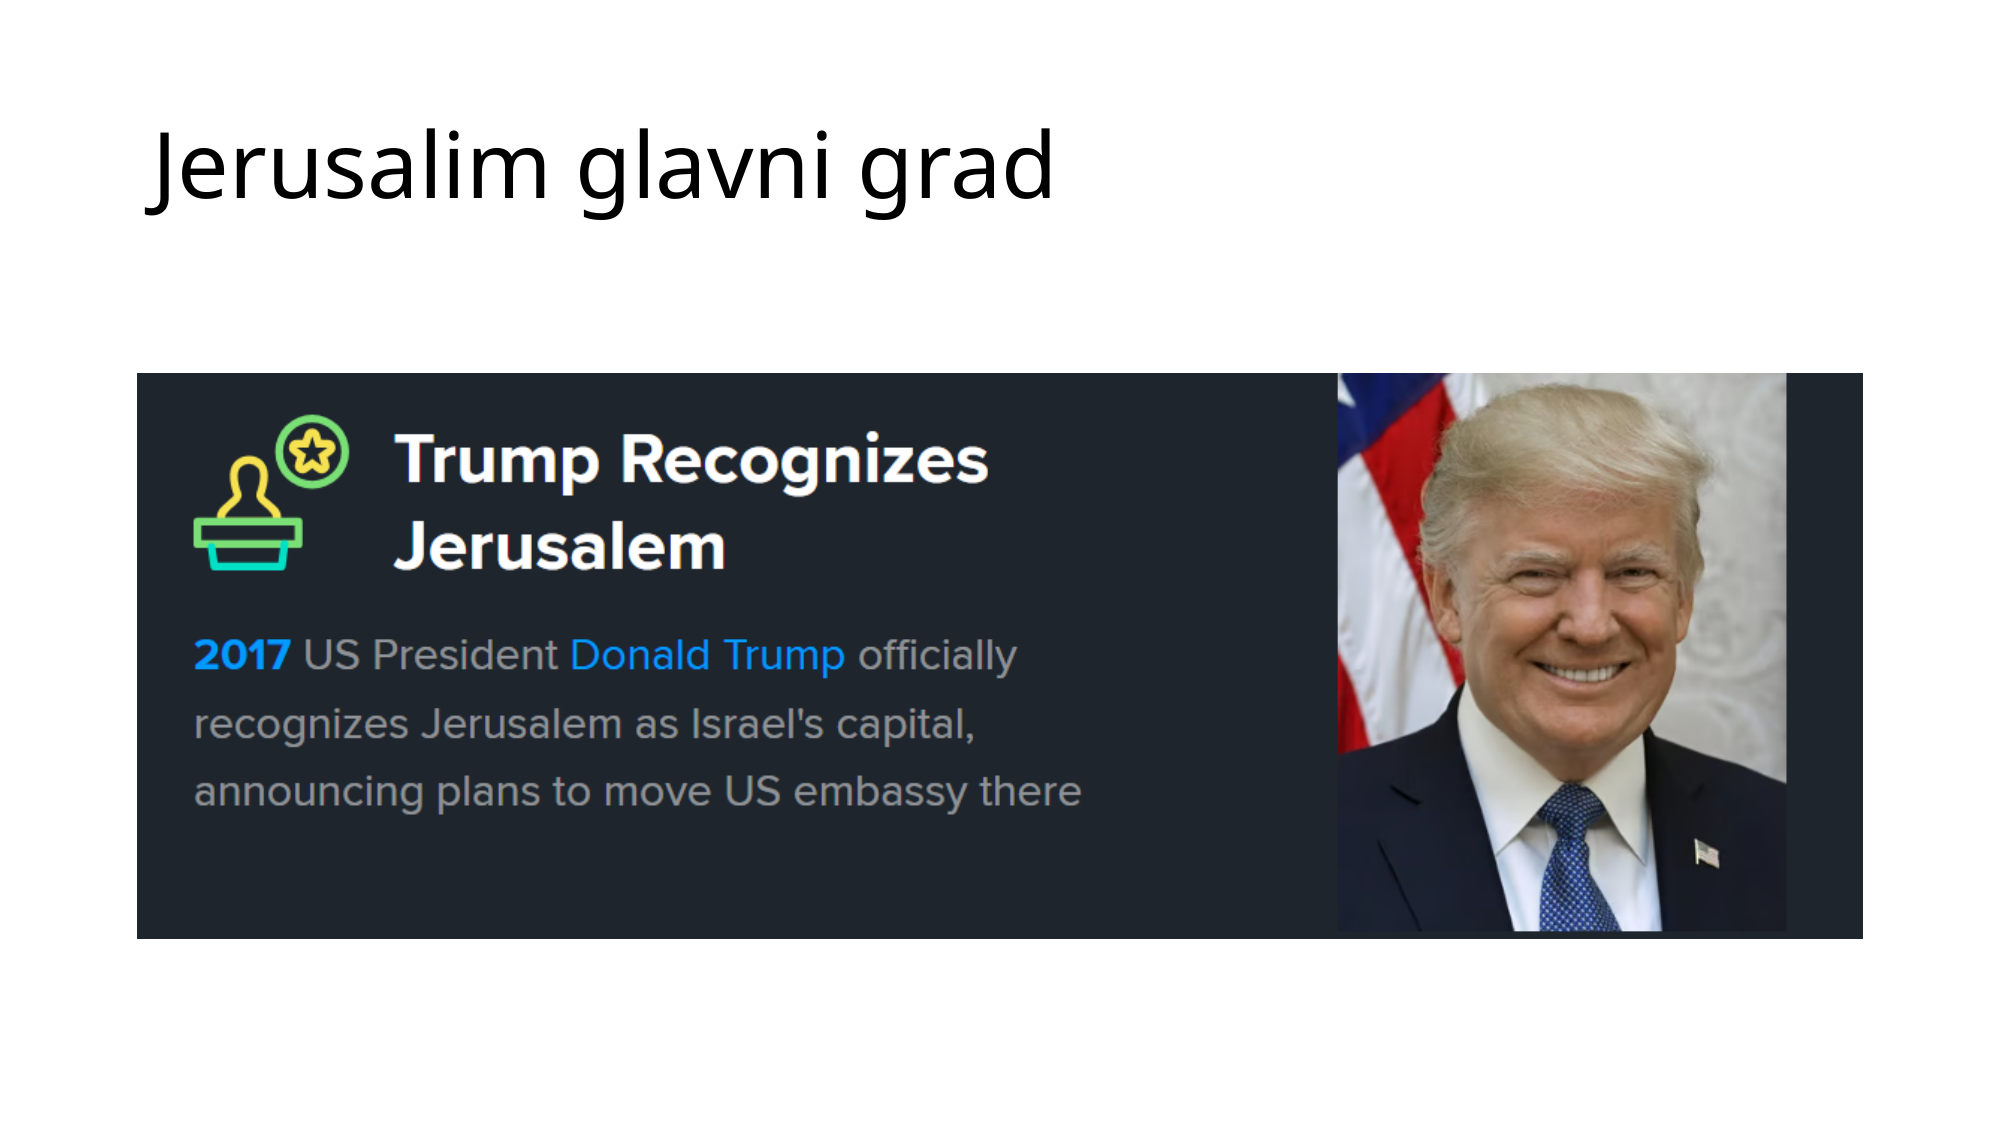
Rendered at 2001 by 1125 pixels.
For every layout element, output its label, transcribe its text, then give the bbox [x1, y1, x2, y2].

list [136, 373, 1863, 940]
title Jerusalim glavni grad [137, 59, 1863, 278]
